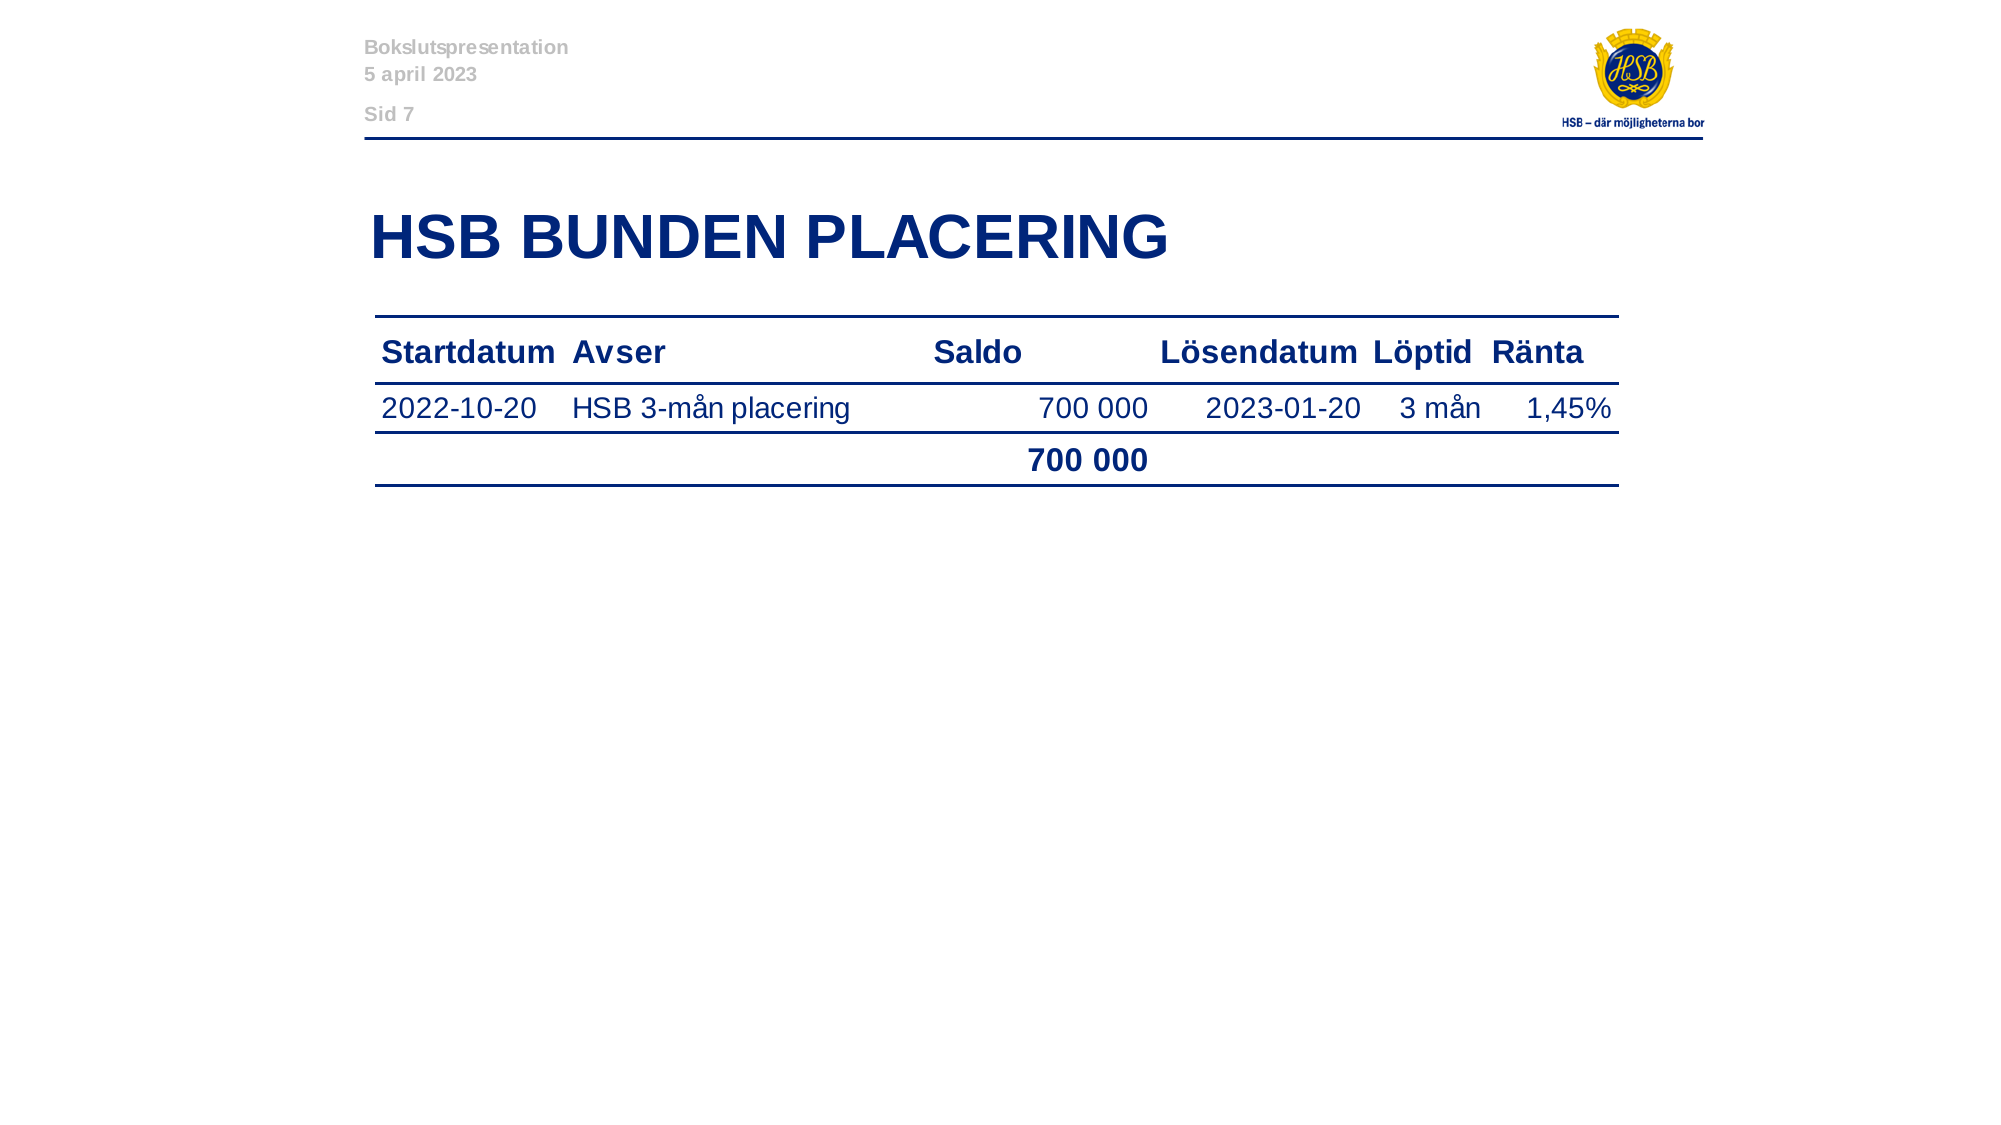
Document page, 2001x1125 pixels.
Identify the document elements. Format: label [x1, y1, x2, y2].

picture [289, 0, 1711, 682]
